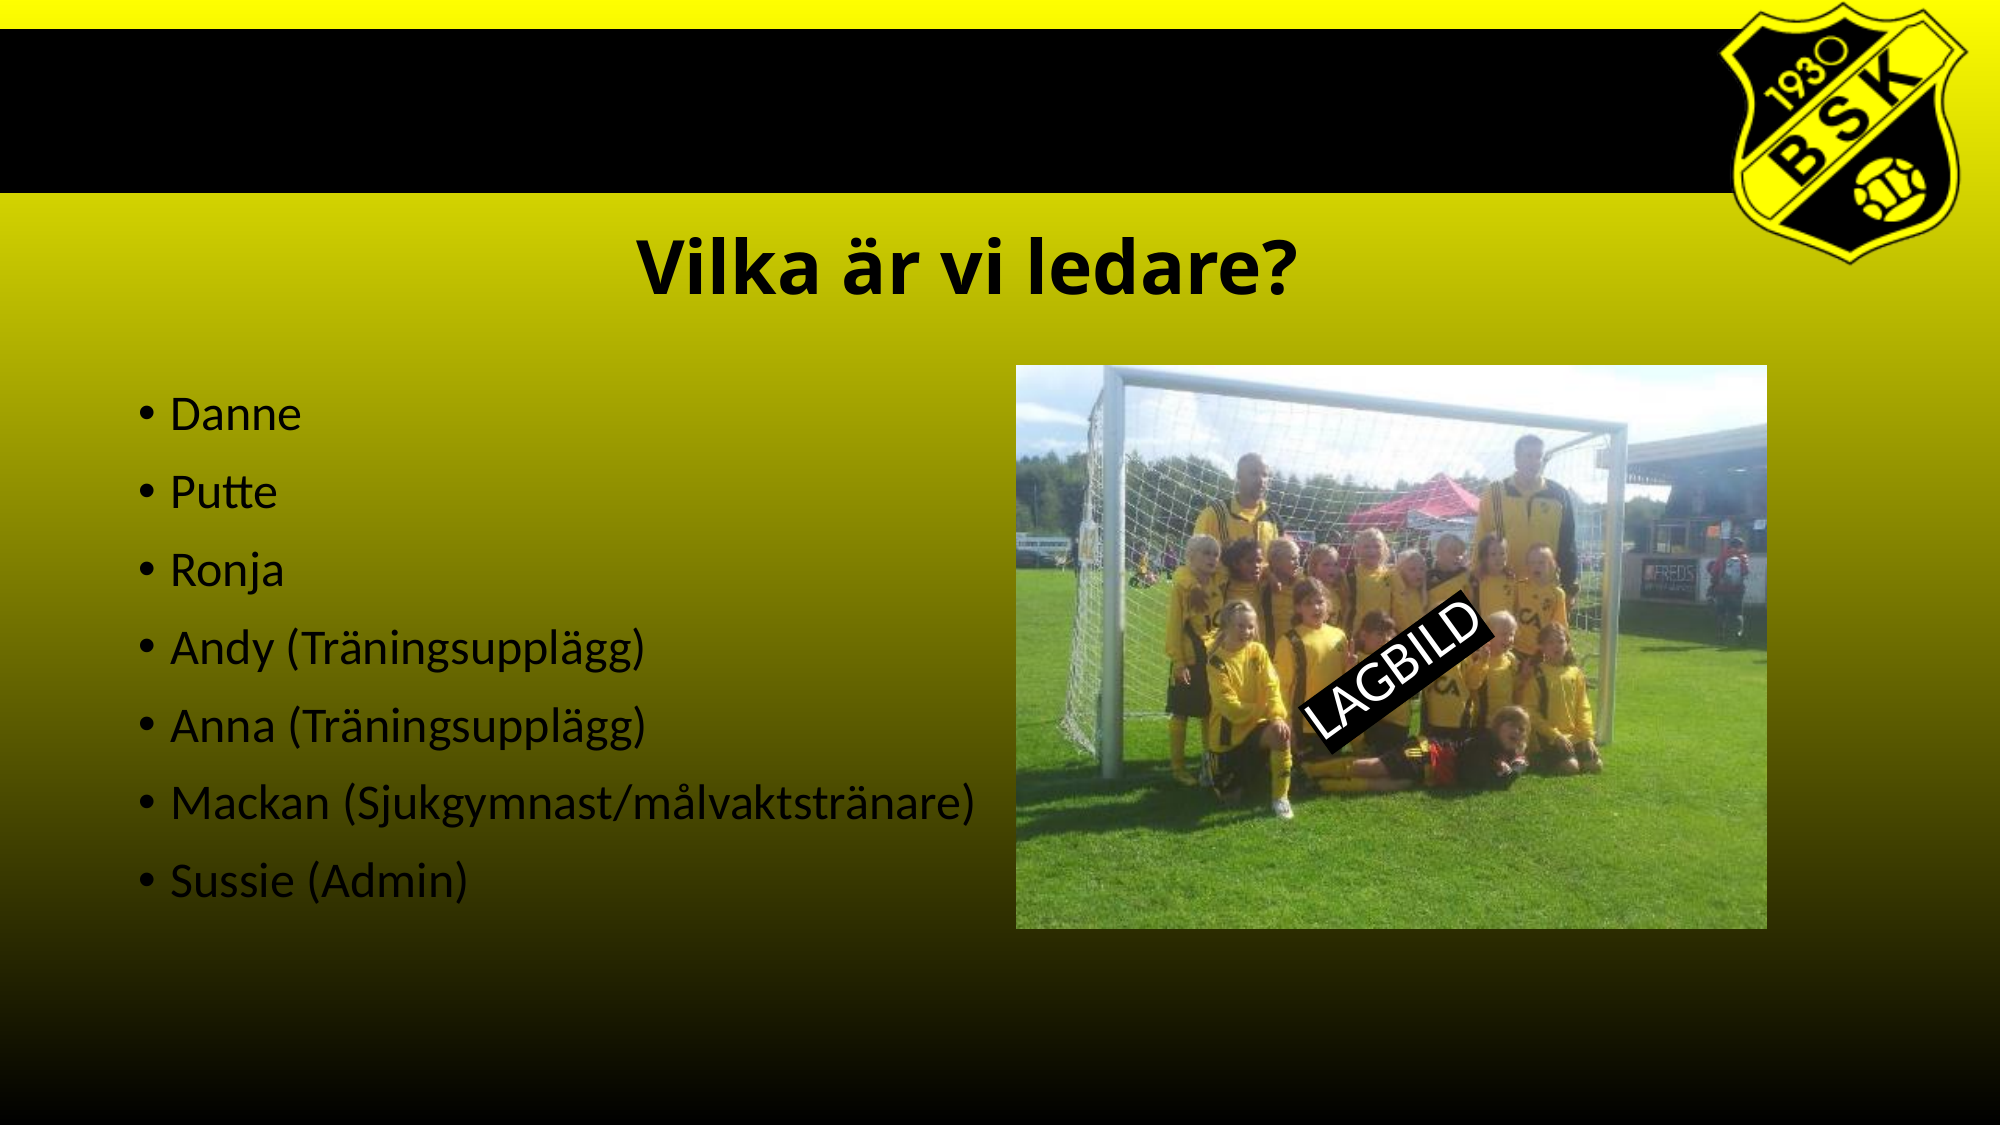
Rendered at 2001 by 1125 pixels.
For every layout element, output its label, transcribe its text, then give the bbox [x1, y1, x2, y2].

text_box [0, 1, 1971, 268]
text_box Danne Putte Ronja Andy (Träningsupplägg) Anna (Träningsupplägg) Mackan (Sjukgymnast/målvaktstränare) Sussie (Admin) [123, 377, 1545, 955]
title Vilka är vi ledare? [127, 268, 1808, 319]
picture [1016, 365, 1768, 929]
